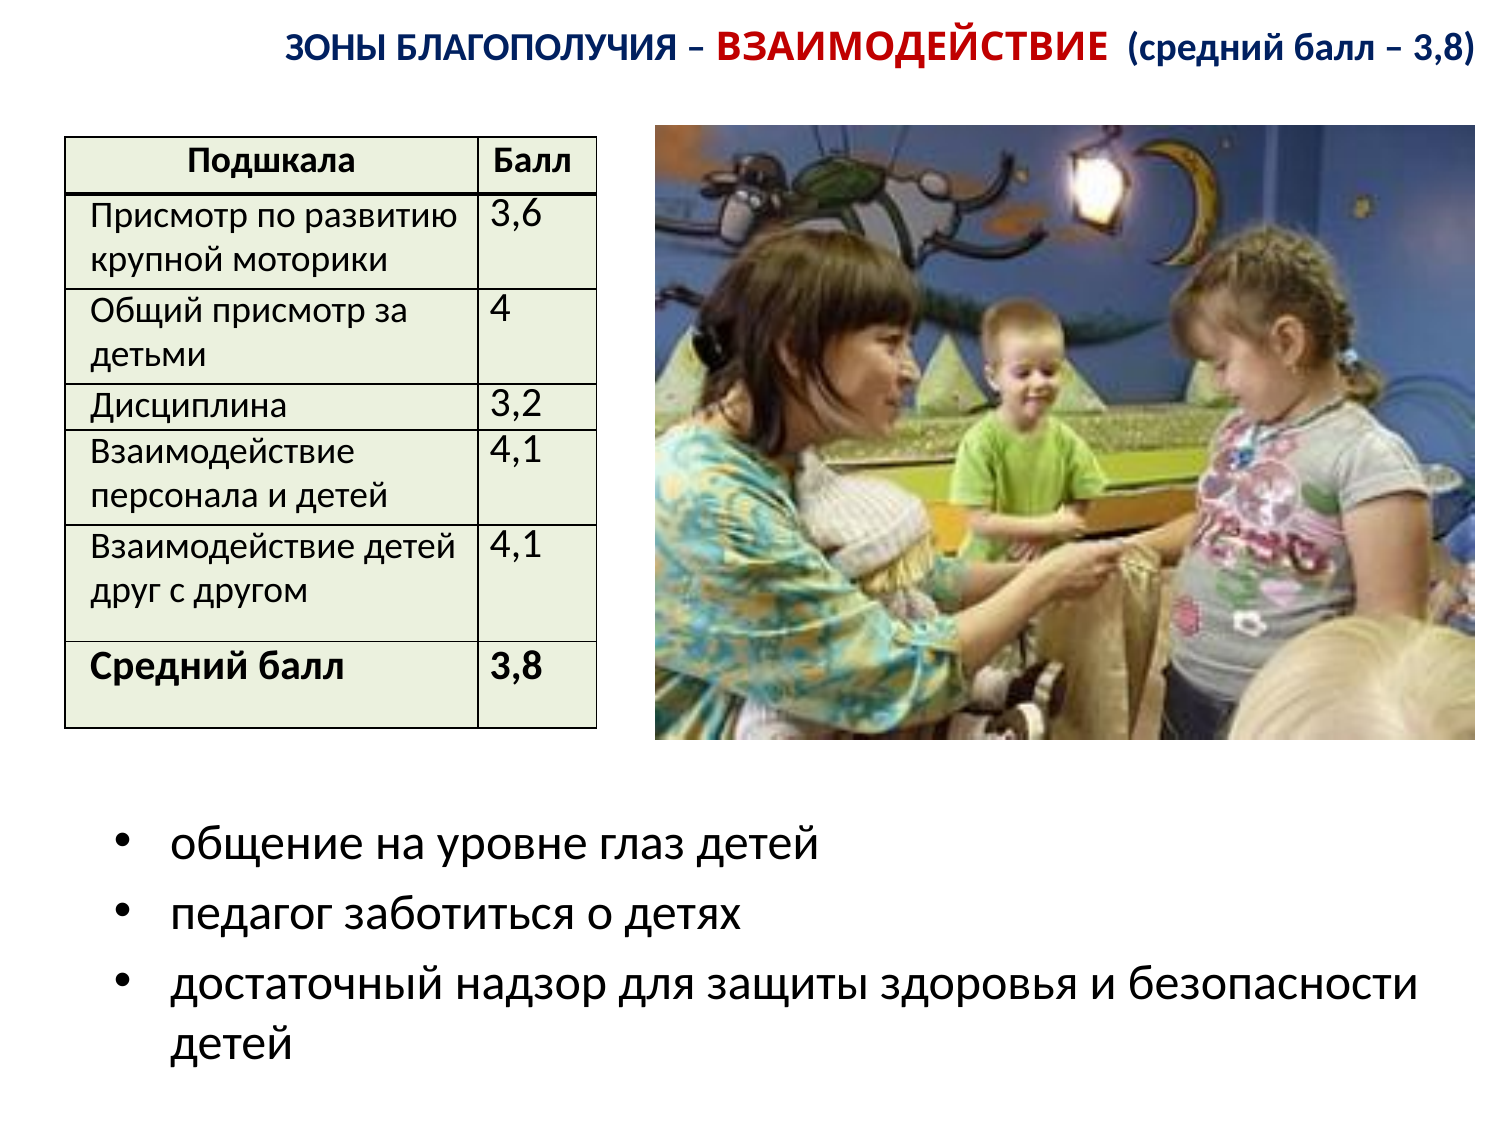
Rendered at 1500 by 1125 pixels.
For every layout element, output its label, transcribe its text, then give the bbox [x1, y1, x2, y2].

table_cell 3,8 [479, 642, 596, 727]
table_cell Общий присмотр за детьми [66, 290, 477, 383]
table_header Балл [479, 138, 596, 192]
table_cell 4,1 [479, 526, 596, 641]
table_cell 4,1 [479, 431, 596, 524]
table_header Подшкала [66, 138, 477, 192]
table_cell Взаимодействие детей друг с другом [66, 526, 477, 641]
list общение на уровне глаз детей педагог заботиться о детях достаточный надзор для защиты здоровья и безопасности детей [98, 802, 1436, 1083]
title ЗОНЫ БЛАГОПОЛУЧИЯ – ВЗАИМОДЕЙСТВИЕ (средний балл – 3,8) [0, 0, 1500, 90]
table_cell Средний балл [66, 642, 477, 727]
table_cell Присмотр по развитию крупной моторики [66, 196, 477, 288]
picture [655, 125, 1475, 740]
table_cell Дисциплина [66, 385, 477, 429]
table_cell 3,2 [479, 385, 596, 429]
table_cell 4 [479, 290, 596, 383]
table_cell Взаимодействие персонала и детей [66, 431, 477, 524]
table_cell 3,6 [479, 196, 596, 288]
